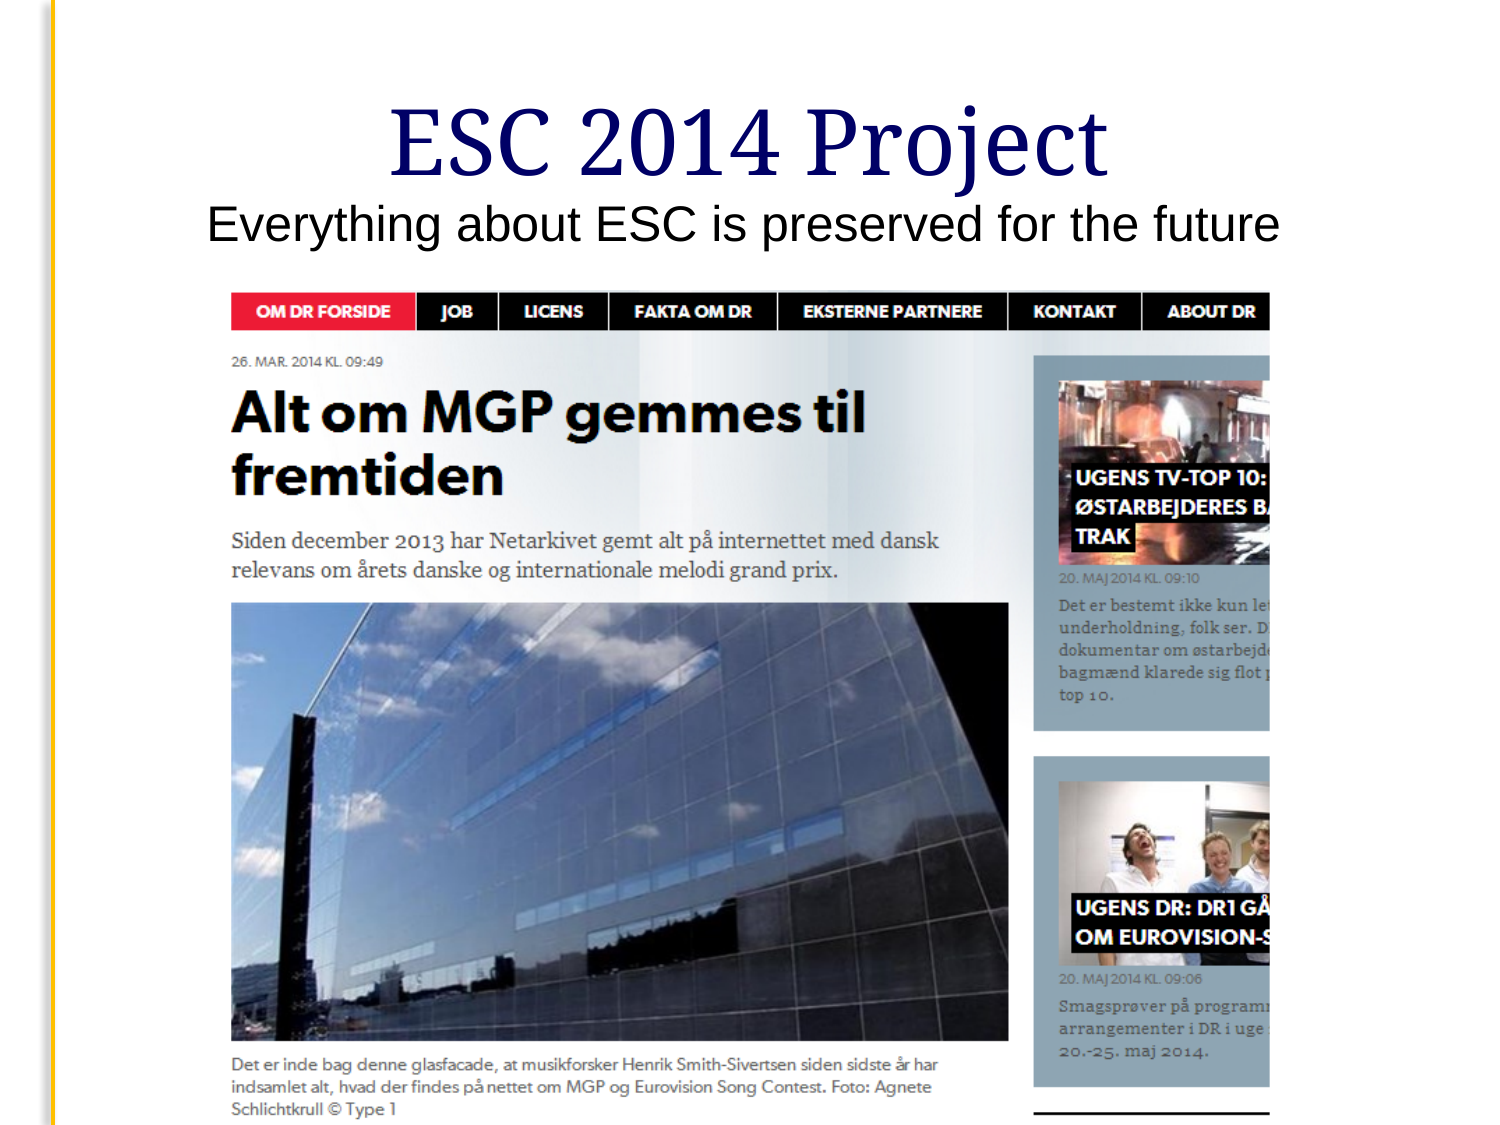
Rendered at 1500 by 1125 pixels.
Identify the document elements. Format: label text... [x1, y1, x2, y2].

picture [229, 290, 1270, 1125]
text_box ESC 2014 Project [74, 45, 1425, 233]
text_box Everything about ESC is preserved for the future [123, 233, 1365, 260]
